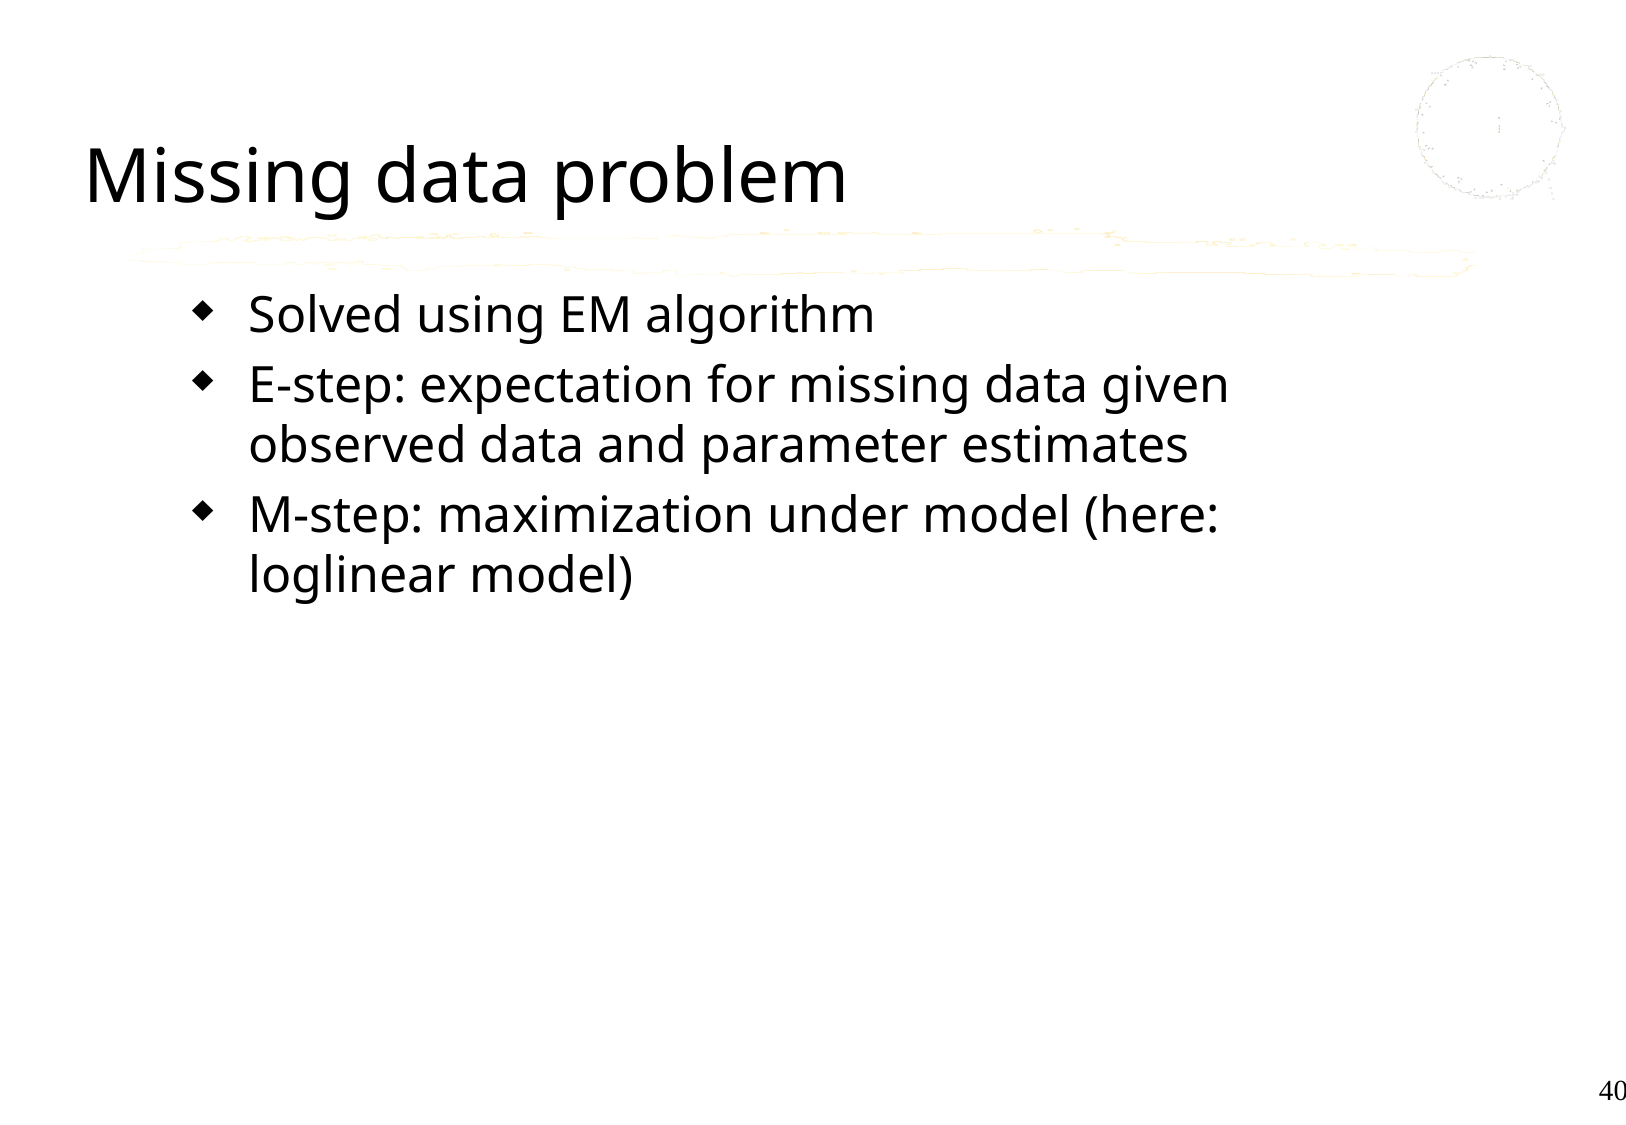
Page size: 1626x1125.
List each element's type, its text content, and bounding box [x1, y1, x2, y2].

title Missing data problem [69, 50, 1338, 225]
list Solved using EM algorithm E-step: expectation for missing data given observed data and parameter estimates M-step: maximization under model (here: loglinear model) [177, 275, 1453, 634]
